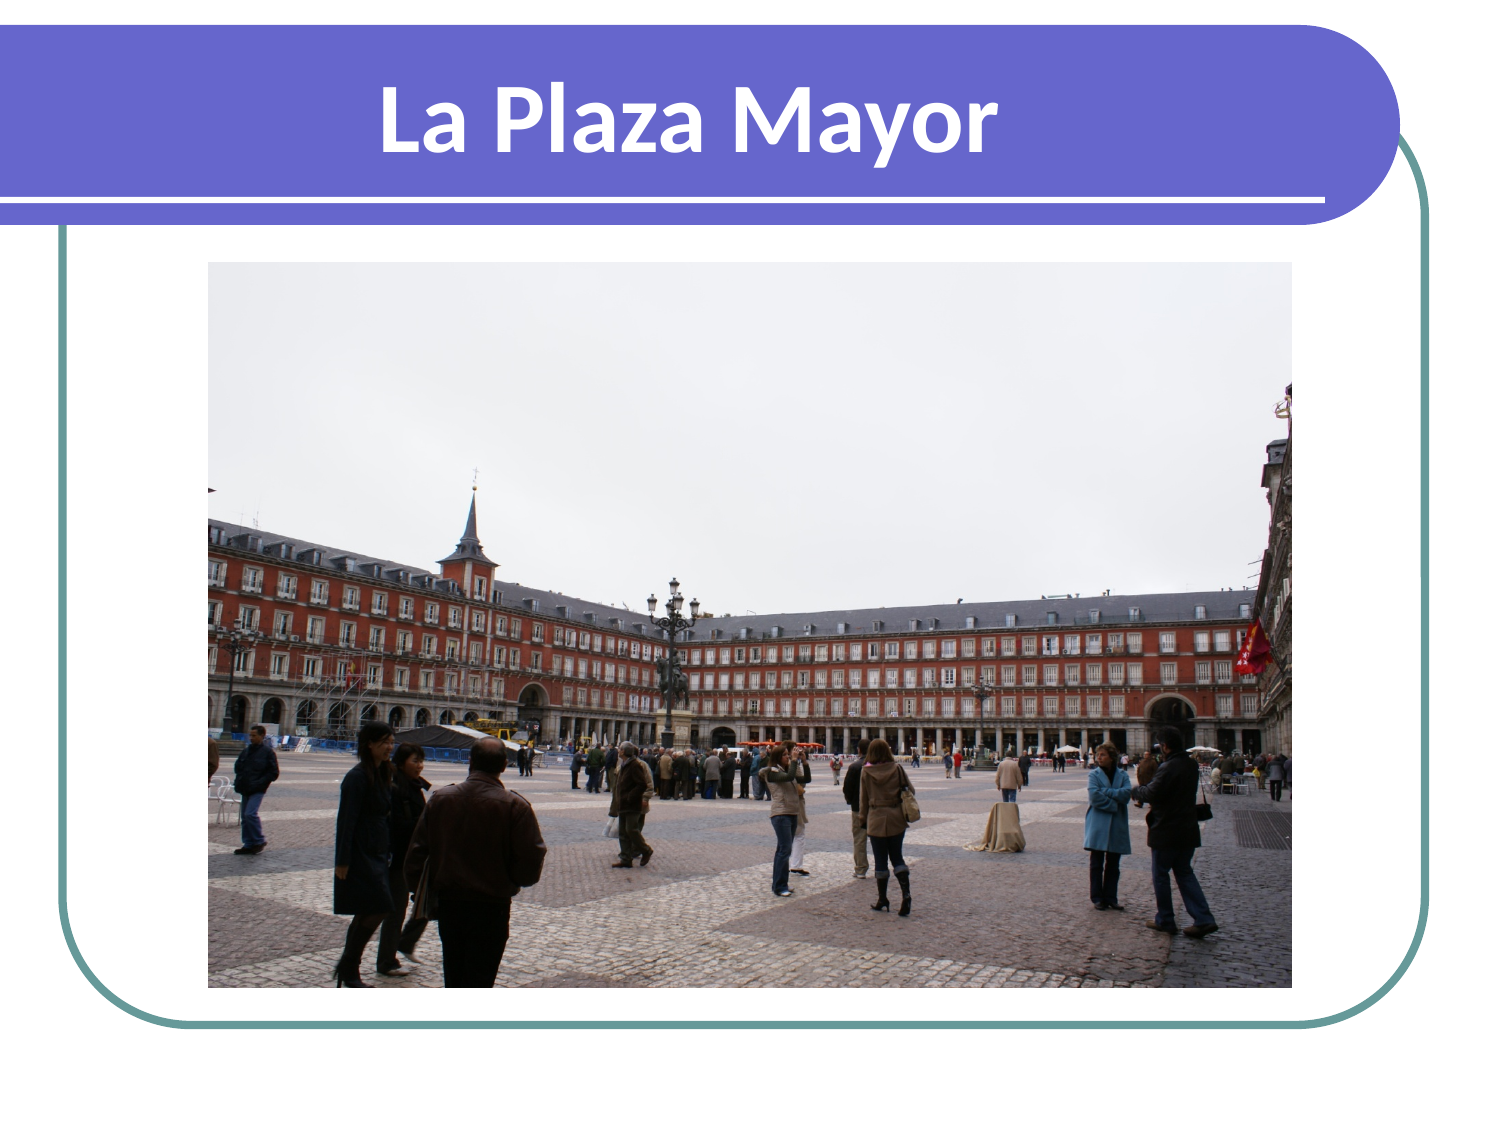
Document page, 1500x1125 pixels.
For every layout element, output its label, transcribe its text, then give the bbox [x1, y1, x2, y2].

title La Plaza Mayor [31, 37, 1348, 188]
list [208, 262, 1292, 988]
